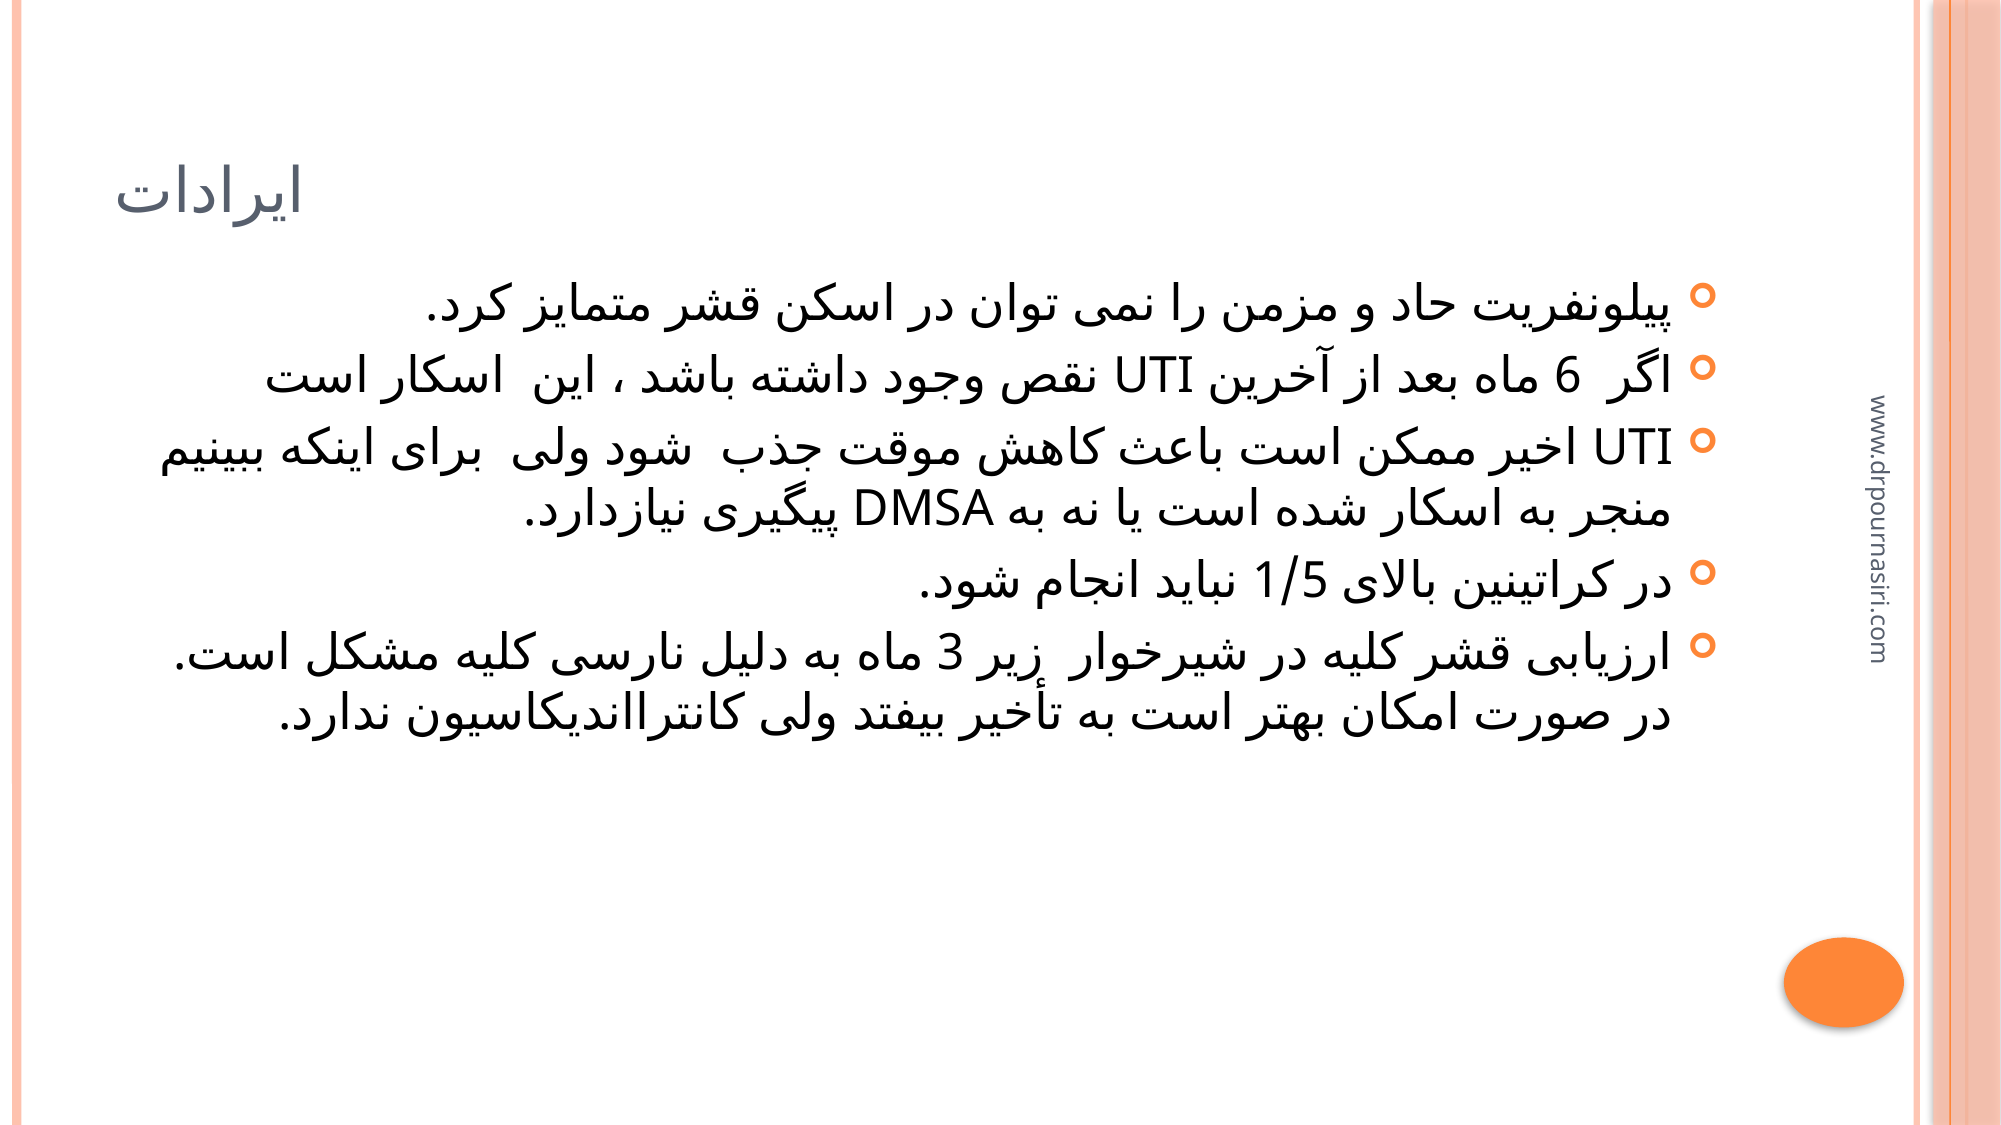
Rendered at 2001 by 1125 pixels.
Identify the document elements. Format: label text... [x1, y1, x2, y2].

list پیلونفریت حاد و مزمن را نمی توان در اسکن قشر متمایز کرد. اگر 6 ماه بعد از آخرین UTI نقص وجود داشته باشد ، این اسکار است UTI اخیر ممکن است باعث کاهش موقت جذب شود ولی برای اینکه ببینیم منجر به اسکار شده است یا نه به DMSA پیگیری نیازدارد. در کراتینین بالای 1/5 نباید انجام شود. ارزیابی قشر کلیه در شیرخوار زیر 3 ماه به دلیل نارسی کلیه مشکل است. در صورت امکان بهتر است به تأخیر بیفتد ولی کانترااندیکاسیون ندارد. [99, 262, 1734, 1062]
footer www.drpournasiri.com [1838, 380, 1919, 906]
title ایرادات [99, 45, 1734, 233]
